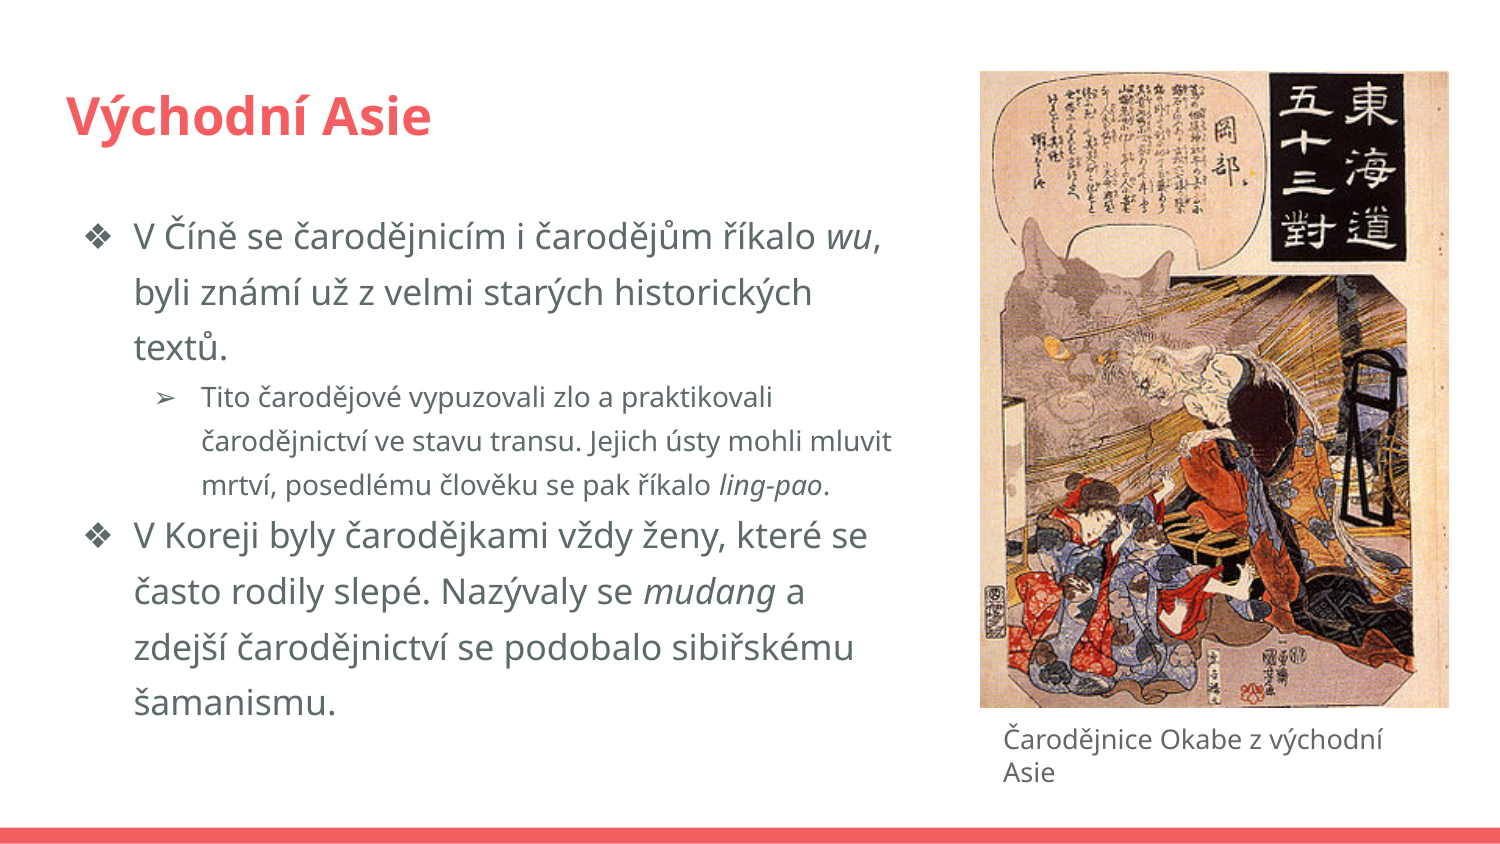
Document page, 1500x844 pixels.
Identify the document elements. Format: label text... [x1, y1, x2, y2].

picture [979, 71, 1450, 708]
title Východní Asie [51, 64, 1449, 167]
text_box Čarodějnice Okabe z východní Asie [988, 707, 1457, 803]
list V Číně se čarodějnicím i čarodějům říkalo wu, byli známí už z velmi starých historických textů. Tito čarodějové vypuzovali zlo a praktikovali čarodějnictví ve stavu transu. Jejich ústy mohli mluvit mrtví, posedlému člověku se pak říkalo ling-pao. V Koreji byly čarodějkami vždy ženy, které se často rodily slepé. Nazývaly se mudang a zdejší čarodějnictví se podobalo sibiřskému šamanismu. [51, 189, 920, 750]
